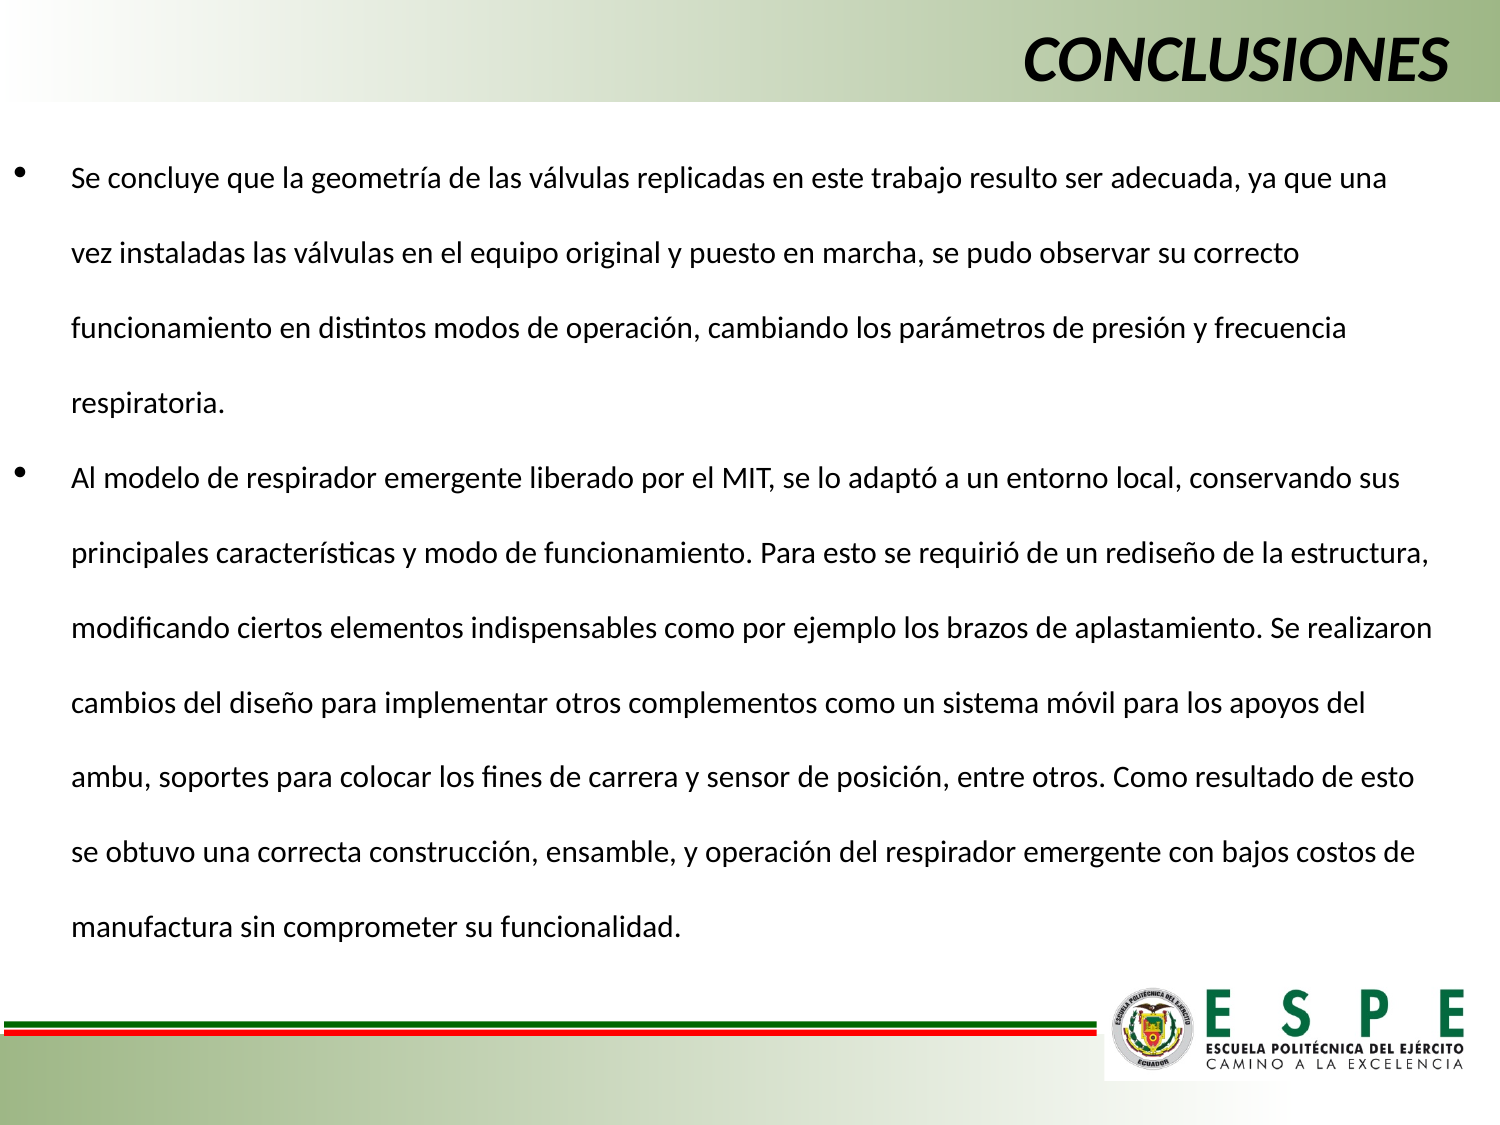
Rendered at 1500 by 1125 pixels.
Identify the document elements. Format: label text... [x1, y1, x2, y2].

text_box Se concluye que la geometría de las válvulas replicadas en este trabajo resulto ser adecuada, ya que una vez instaladas las válvulas en el equipo original y puesto en marcha, se pudo observar su correcto funcionamiento en distintos modos de operación, cambiando los parámetros de presión y frecuencia respiratoria. Al modelo de respirador emergente liberado por el MIT, se lo adaptó a un entorno local, conservando sus principales características y modo de funcionamiento. Para esto se requirió de un rediseño de la estructura, modificando ciertos elementos indispensables como por ejemplo los brazos de aplastamiento. Se realizaron cambios del diseño para implementar otros complementos como un sistema móvil para los apoyos del ambu, soportes para colocar los fines de carrera y sensor de posición, entre otros. Como resultado de esto se obtuvo una correcta construcción, ensamble, y operación del respirador emergente con bajos costos de manufactura sin comprometer su funcionalidad. [0, 112, 1450, 952]
picture [1104, 976, 1483, 1081]
text_box CONCLUSIONES [942, 0, 1465, 96]
